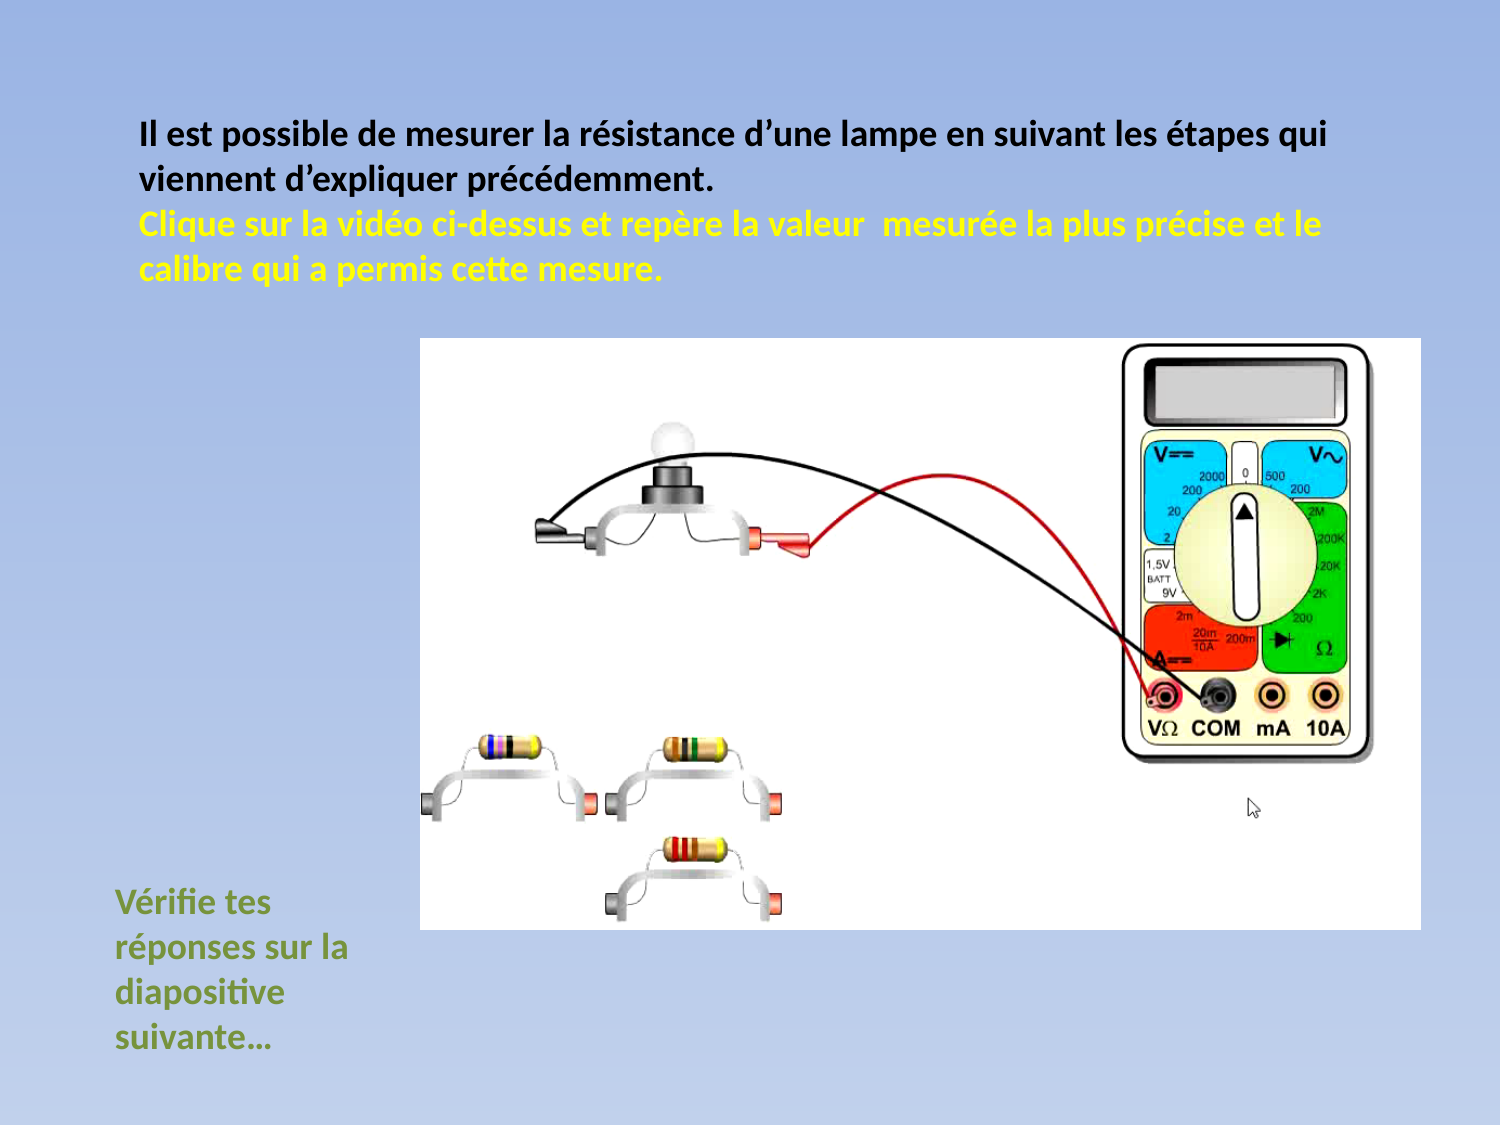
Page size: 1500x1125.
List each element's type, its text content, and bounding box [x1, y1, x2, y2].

text_box Vérifie tes réponses sur la diapositive suivante… [100, 869, 420, 1065]
text_box Il est possible de mesurer la résistance d’une lampe en suivant les étapes qui viennent d’expliquer précédemment. Clique sur la vidéo ci-dessus et repère la valeur mesurée la plus précise et le calibre qui a permis cette mesure. [123, 101, 1376, 297]
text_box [418, 337, 1422, 931]
